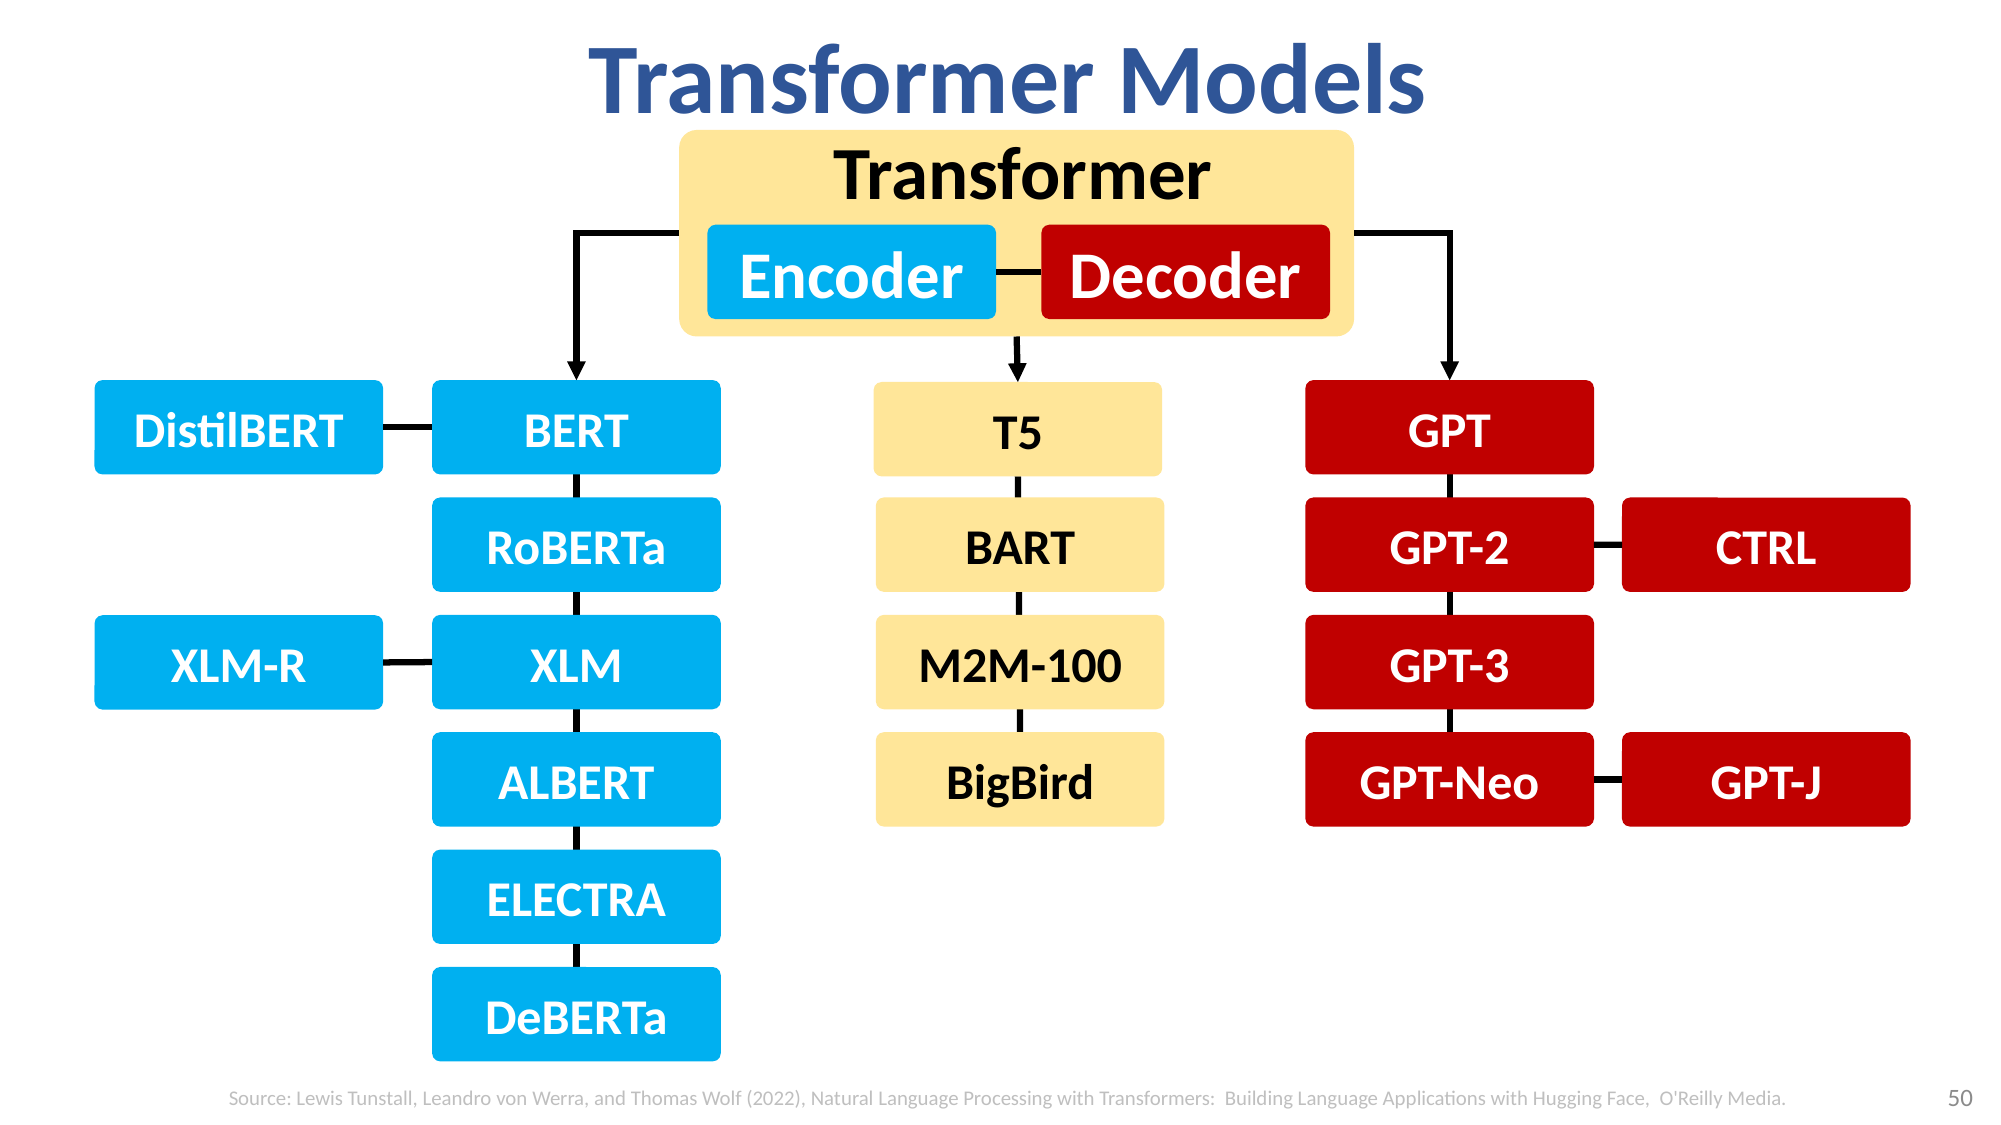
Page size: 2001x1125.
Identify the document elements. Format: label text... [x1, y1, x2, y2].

title Transformer Models [87, 0, 1929, 147]
text_box XLM [431, 613, 576, 711]
text_box GPT [1304, 378, 1596, 476]
text_box Decoder [1040, 223, 1332, 321]
text_box BERT [431, 378, 722, 476]
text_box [1017, 476, 1021, 733]
text_box BART [1021, 496, 1166, 593]
text_box GPT-2 [1450, 496, 1596, 593]
text_box Transformer [818, 116, 1228, 222]
text_box ALBERT [577, 731, 722, 828]
text_box GPT-J [1620, 731, 1912, 828]
text_box RoBERTa [431, 496, 576, 593]
text_box RoBERTa [577, 496, 722, 593]
text_box GPT-3 [1304, 613, 1449, 711]
text_box Encoder [706, 223, 998, 321]
text_box CTRL [1620, 496, 1912, 593]
text_box XLM [577, 613, 722, 711]
text_box [678, 147, 1356, 338]
text_box ALBERT [431, 731, 576, 828]
text_box Source: Lewis Tunstall, Leandro von Werra, and Thomas Wolf (2022), Natural Language Processing with Transformers: Building Language Applications with Hugging Face, O'Reilly Media. [175, 1077, 1841, 1118]
text_box GPT-Neo [1304, 731, 1596, 828]
text_box GPT-3 [1450, 613, 1596, 711]
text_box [576, 233, 680, 381]
text_box DistilBERT [93, 378, 385, 476]
text_box M2M-100 [874, 613, 1017, 711]
text_box DeBERTa [431, 965, 722, 1063]
slide_number 50 [1830, 1076, 1989, 1116]
text_box BigBird [874, 731, 1166, 828]
text_box GPT-2 [1304, 496, 1449, 593]
text_box M2M-100 [1021, 613, 1166, 711]
text_box XLM-R [93, 614, 385, 711]
text_box ELECTRA [431, 848, 576, 946]
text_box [1354, 233, 1450, 381]
text_box ELECTRA [577, 848, 722, 946]
text_box T5 [872, 380, 1164, 478]
text_box BART [874, 496, 1017, 593]
